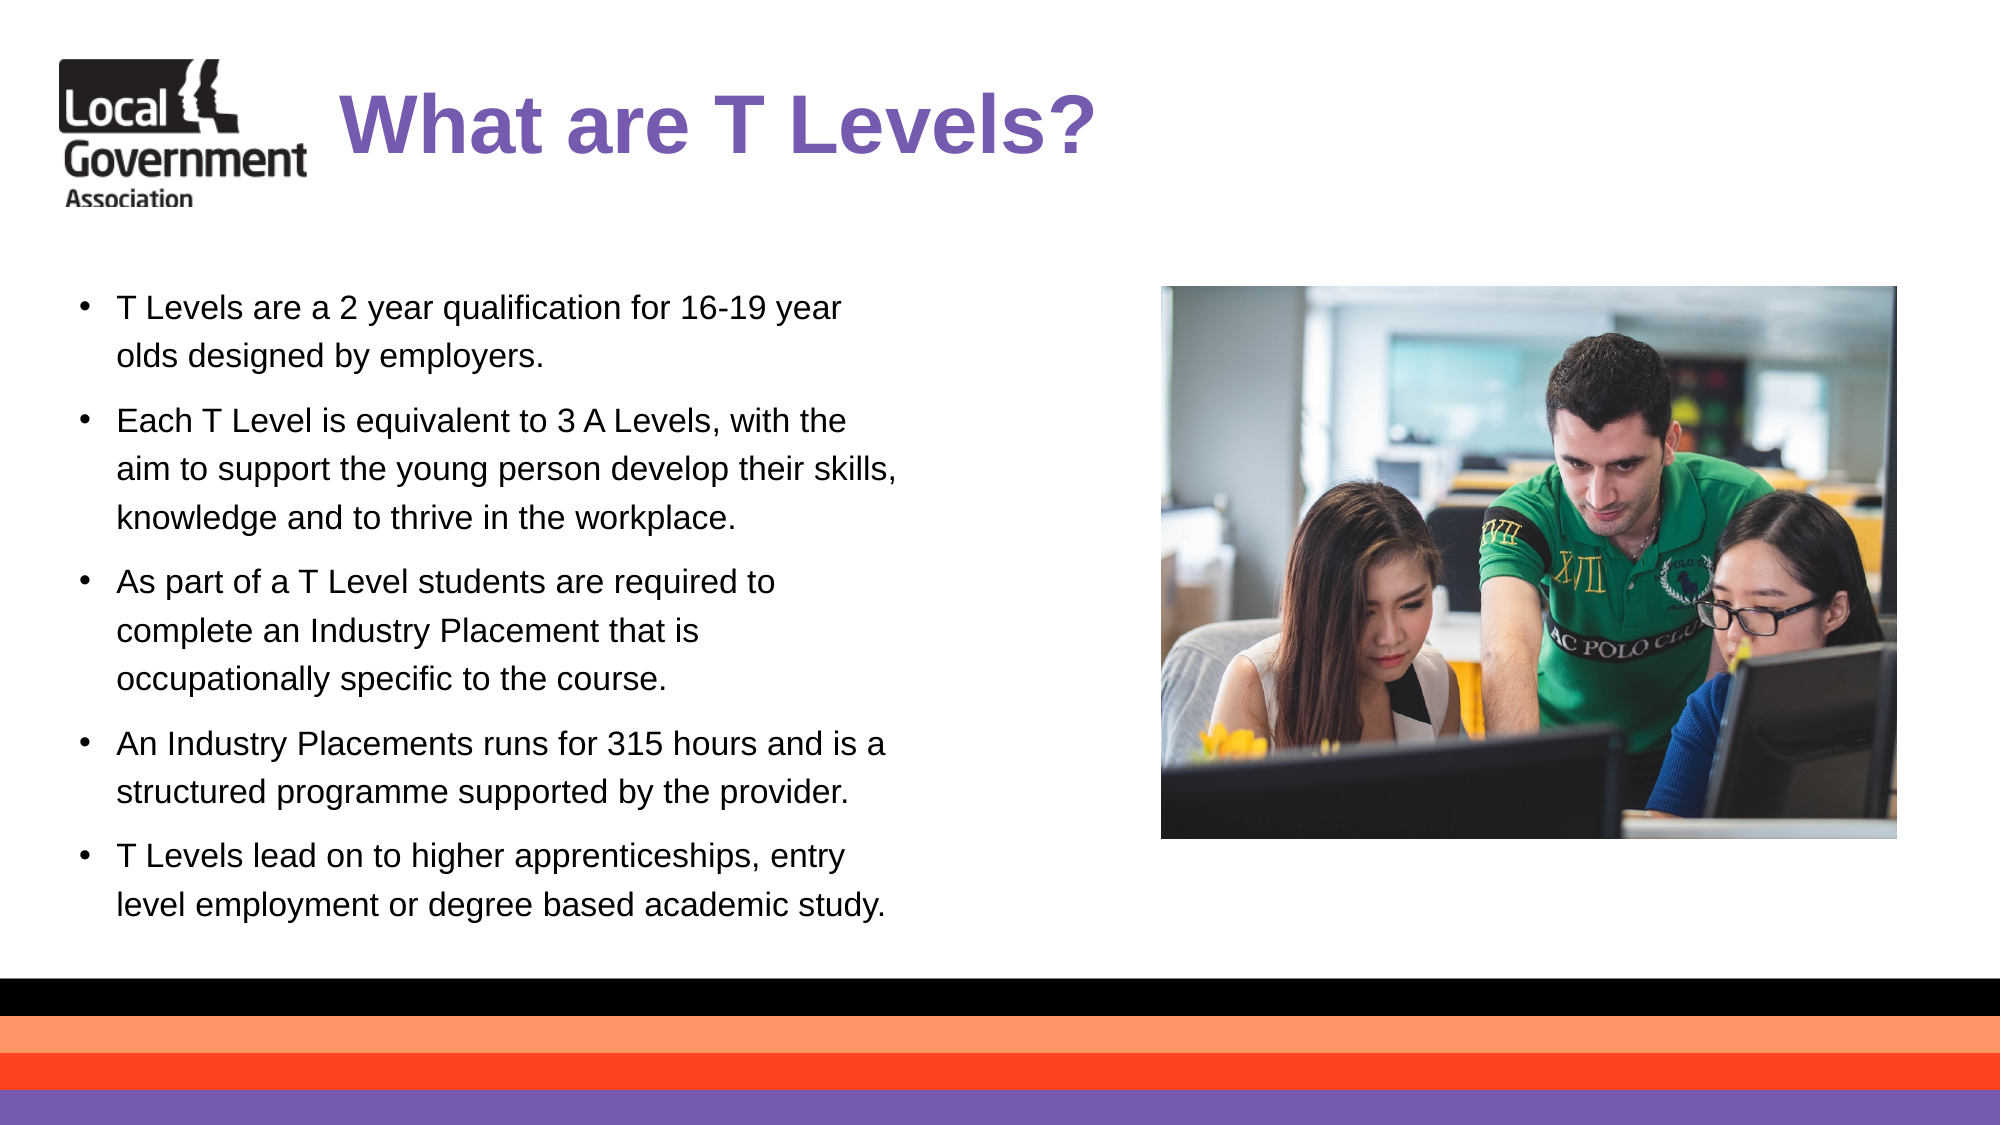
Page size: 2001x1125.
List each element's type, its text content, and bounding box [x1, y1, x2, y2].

list T Levels are a 2 year qualification for 16-19 year olds designed by employers. Each T Level is equivalent to 3 A Levels, with the aim to support the young person develop their skills, knowledge and to thrive in the workplace. As part of a T Level students are required to complete an Industry Placement that is occupationally specific to the course. An Industry Placements runs for 315 hours and is a structured programme supported by the provider. T Levels lead on to higher apprenticeships, entry level employment or degree based academic study. [64, 270, 925, 938]
picture [1161, 286, 1897, 839]
title What are T Levels? [325, 39, 2000, 214]
